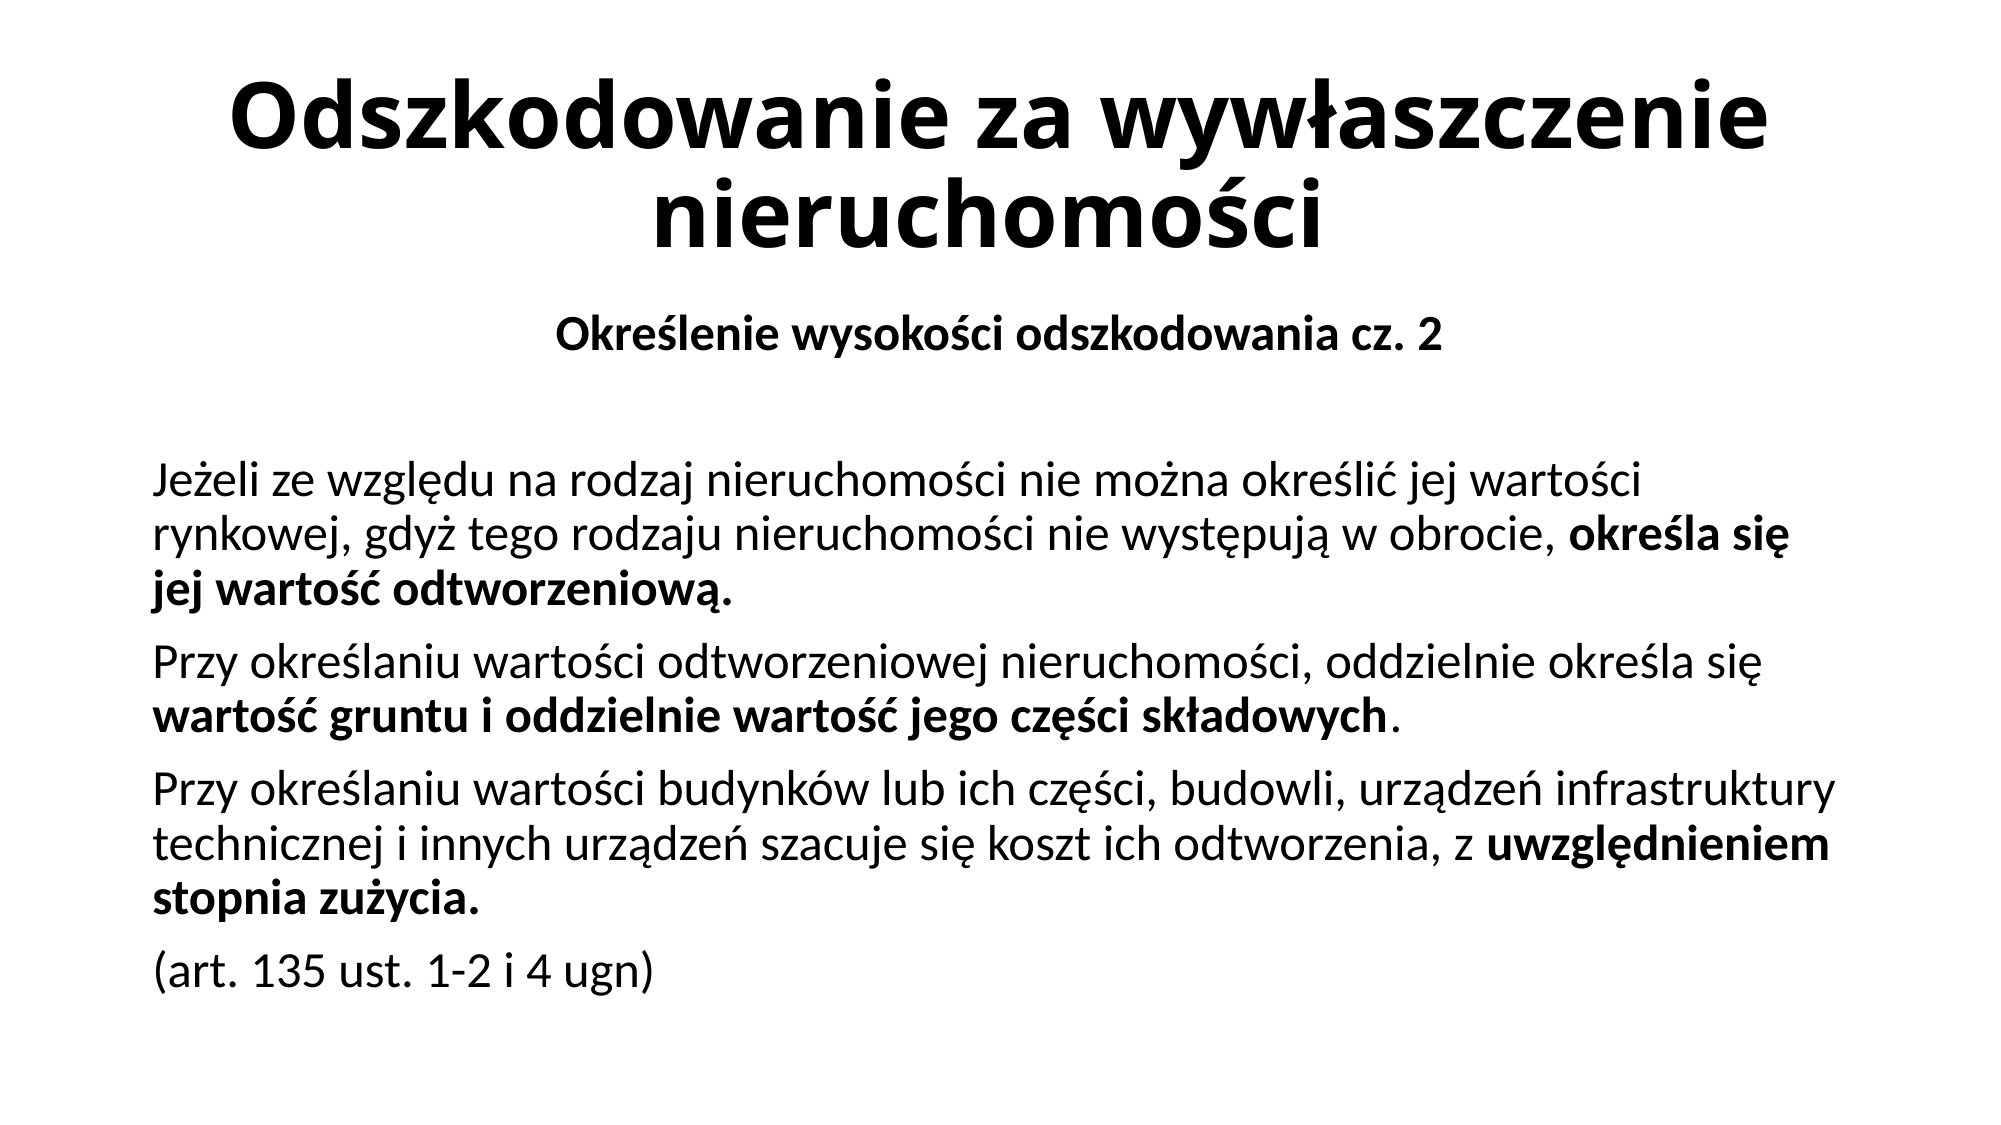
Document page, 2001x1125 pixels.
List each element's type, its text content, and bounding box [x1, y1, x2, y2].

title Odszkodowanie za wywłaszczenie nieruchomości [137, 59, 1863, 278]
list Określenie wysokości odszkodowania cz. 2 Jeżeli ze względu na rodzaj nieruchomości nie można określić jej wartości rynkowej, gdyż tego rodzaju nieruchomości nie występują w obrocie, określa się jej wartość odtworzeniową. Przy określaniu wartości odtworzeniowej nieruchomości, oddzielnie określa się wartość gruntu i oddzielnie wartość jego części składowych. Przy określaniu wartości budynków lub ich części, budowli, urządzeń infrastruktury technicznej i innych urządzeń szacuje się koszt ich odtworzenia, z uwzględnieniem stopnia zużycia. (art. 135 ust. 1-2 i 4 ugn) [137, 299, 1863, 1014]
